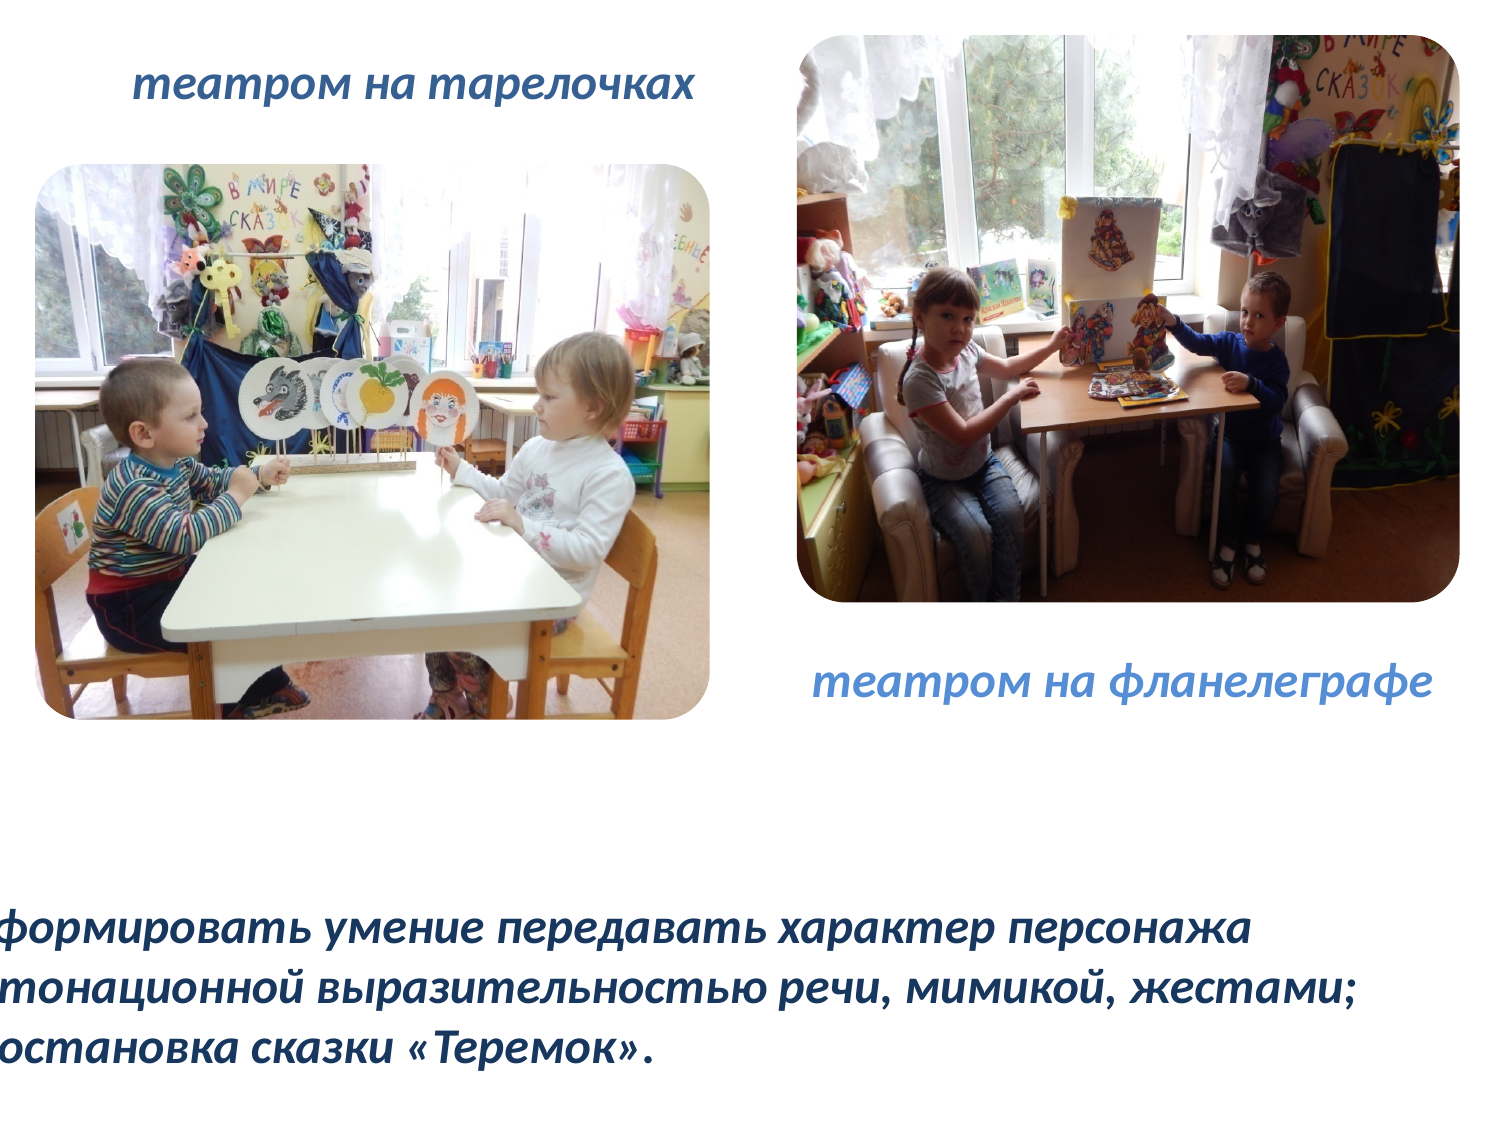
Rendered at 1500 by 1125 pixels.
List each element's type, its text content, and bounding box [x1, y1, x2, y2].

list театром на фланелеграфе [796, 621, 1454, 715]
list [34, 163, 710, 720]
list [796, 34, 1460, 603]
list театром на тарелочках [117, 0, 762, 118]
title - сформировать умение передавать характер персонажа интонационной выразительностью речи, мимикой, жестами; - постановка сказки «Теремок». [0, 832, 1500, 1125]
